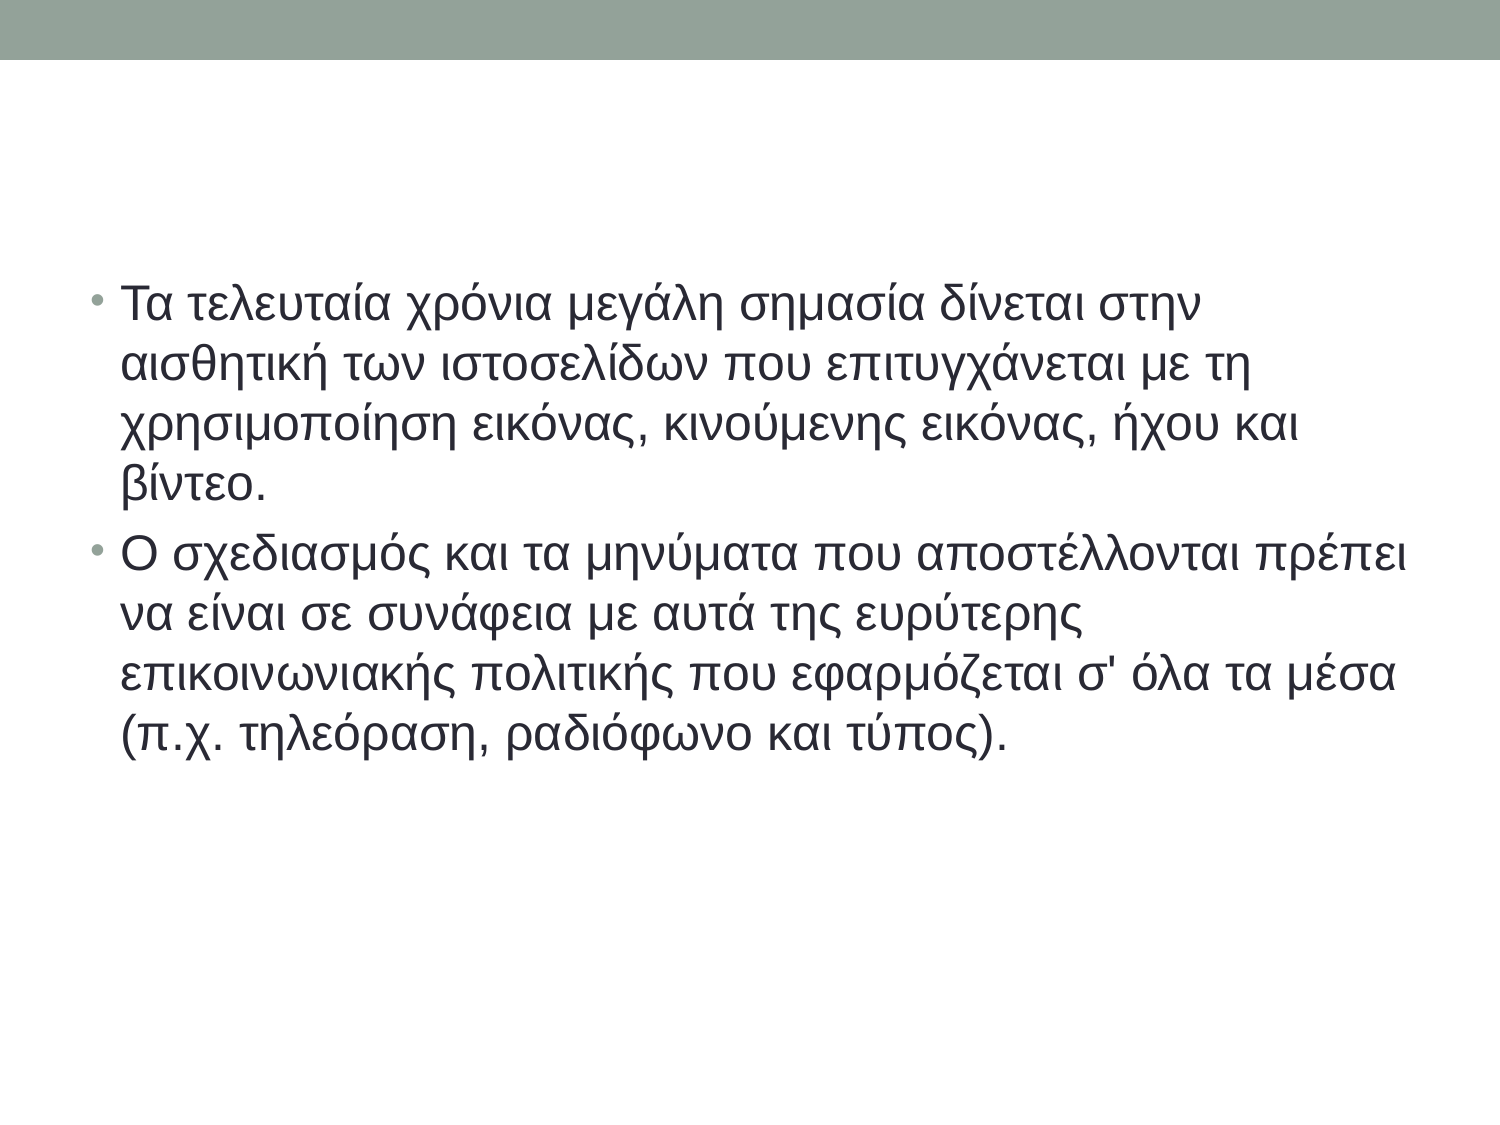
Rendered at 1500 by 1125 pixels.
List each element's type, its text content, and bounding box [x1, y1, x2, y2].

list Τα τελευταία χρόνια μεγάλη σημασία δίνεται στην αισθητική των ιστοσελίδων που επιτυγχάνεται με τη χρησιμοποίηση εικόνας, κινούμενης εικόνας, ήχου και βίντεο. Ο σχεδιασμός και τα μηνύματα που αποστέλλονται πρέπει να είναι σε συνάφεια με αυτά της ευρύτερης επικοινωνιακής πολιτικής που εφαρμόζεται σ' όλα τα μέσα (π.χ. τηλεόραση, ραδιόφωνο και τύπος). [75, 262, 1425, 1063]
